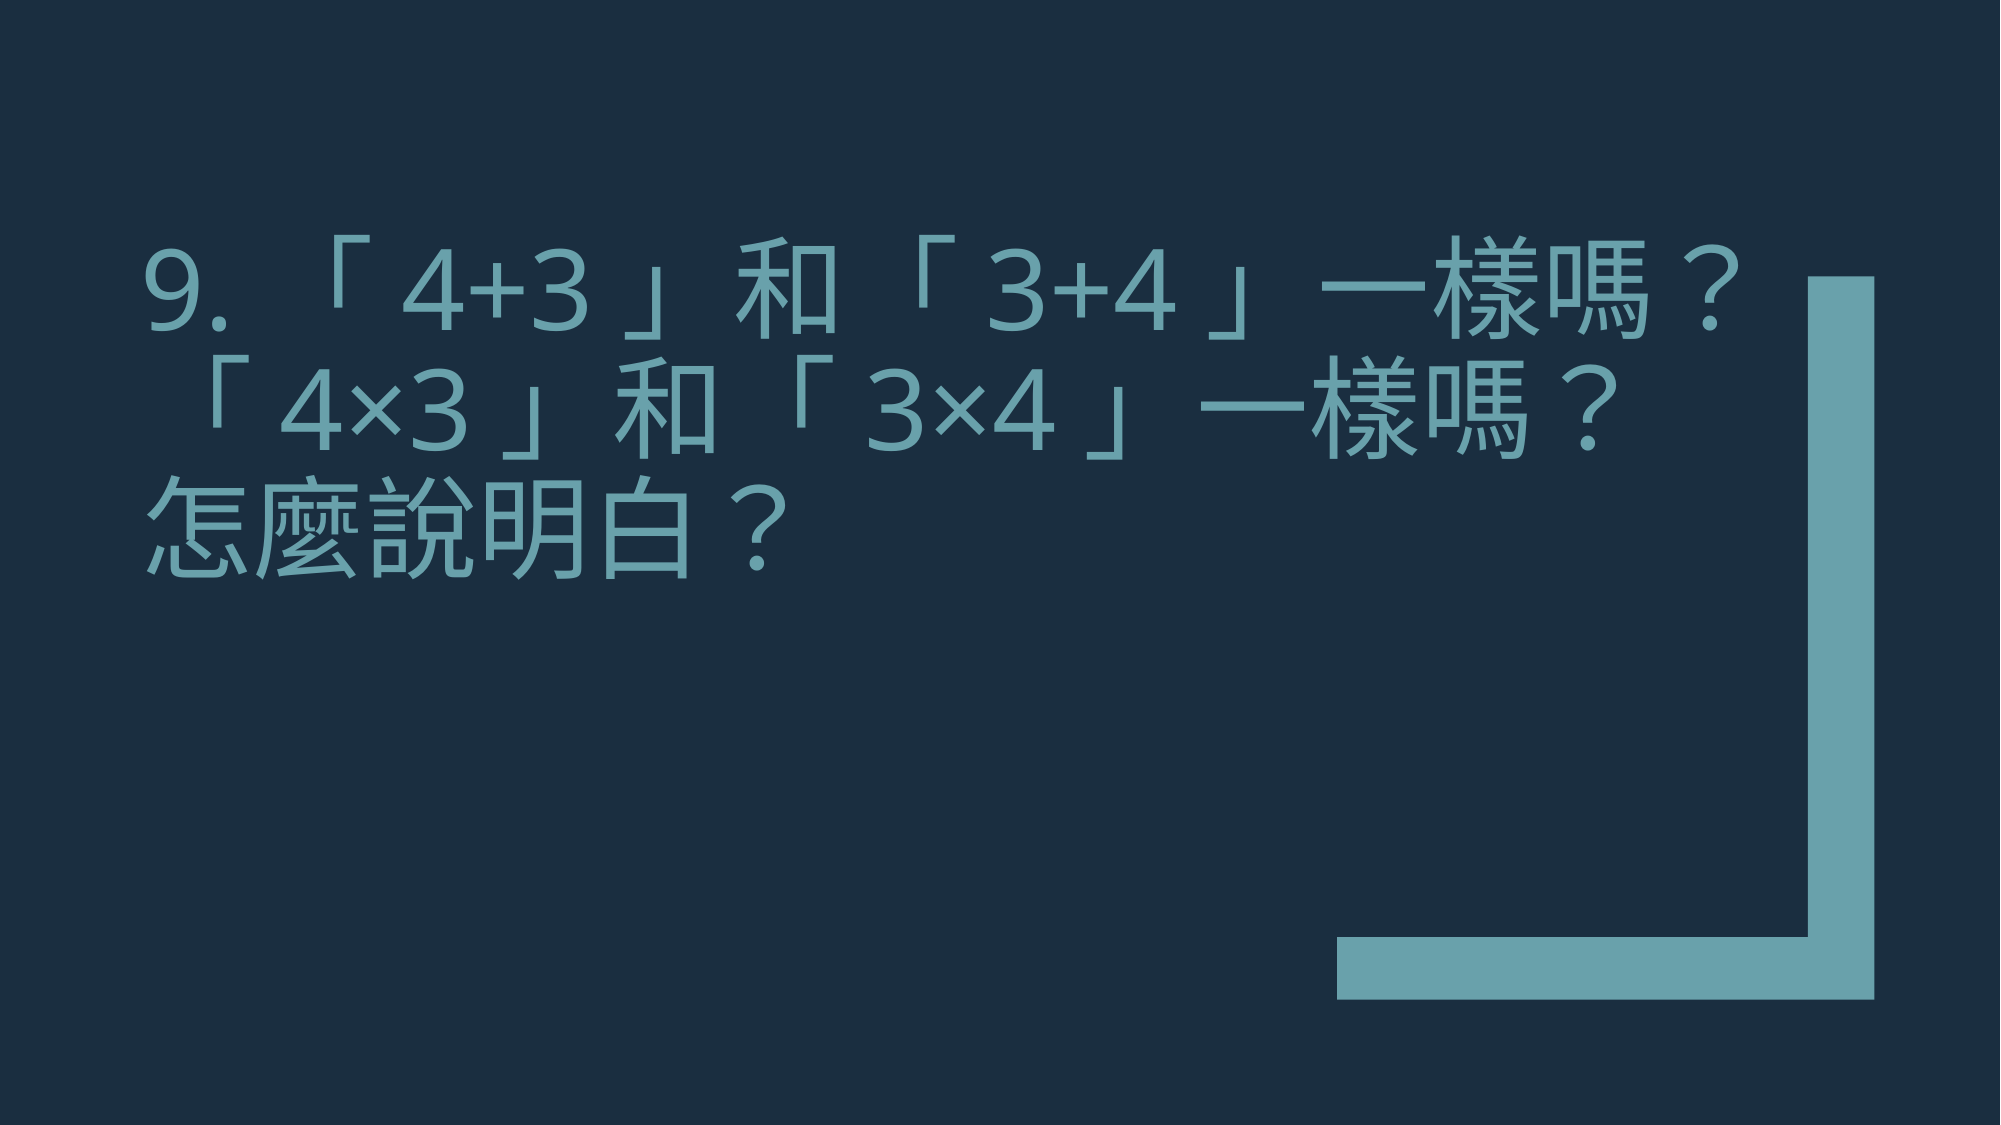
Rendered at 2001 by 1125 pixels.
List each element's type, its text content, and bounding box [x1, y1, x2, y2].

title 9.「4+3」和「3+4」一樣嗎？「4×3」和「3×4」一樣嗎？怎麼說明白？ [125, 213, 1750, 603]
